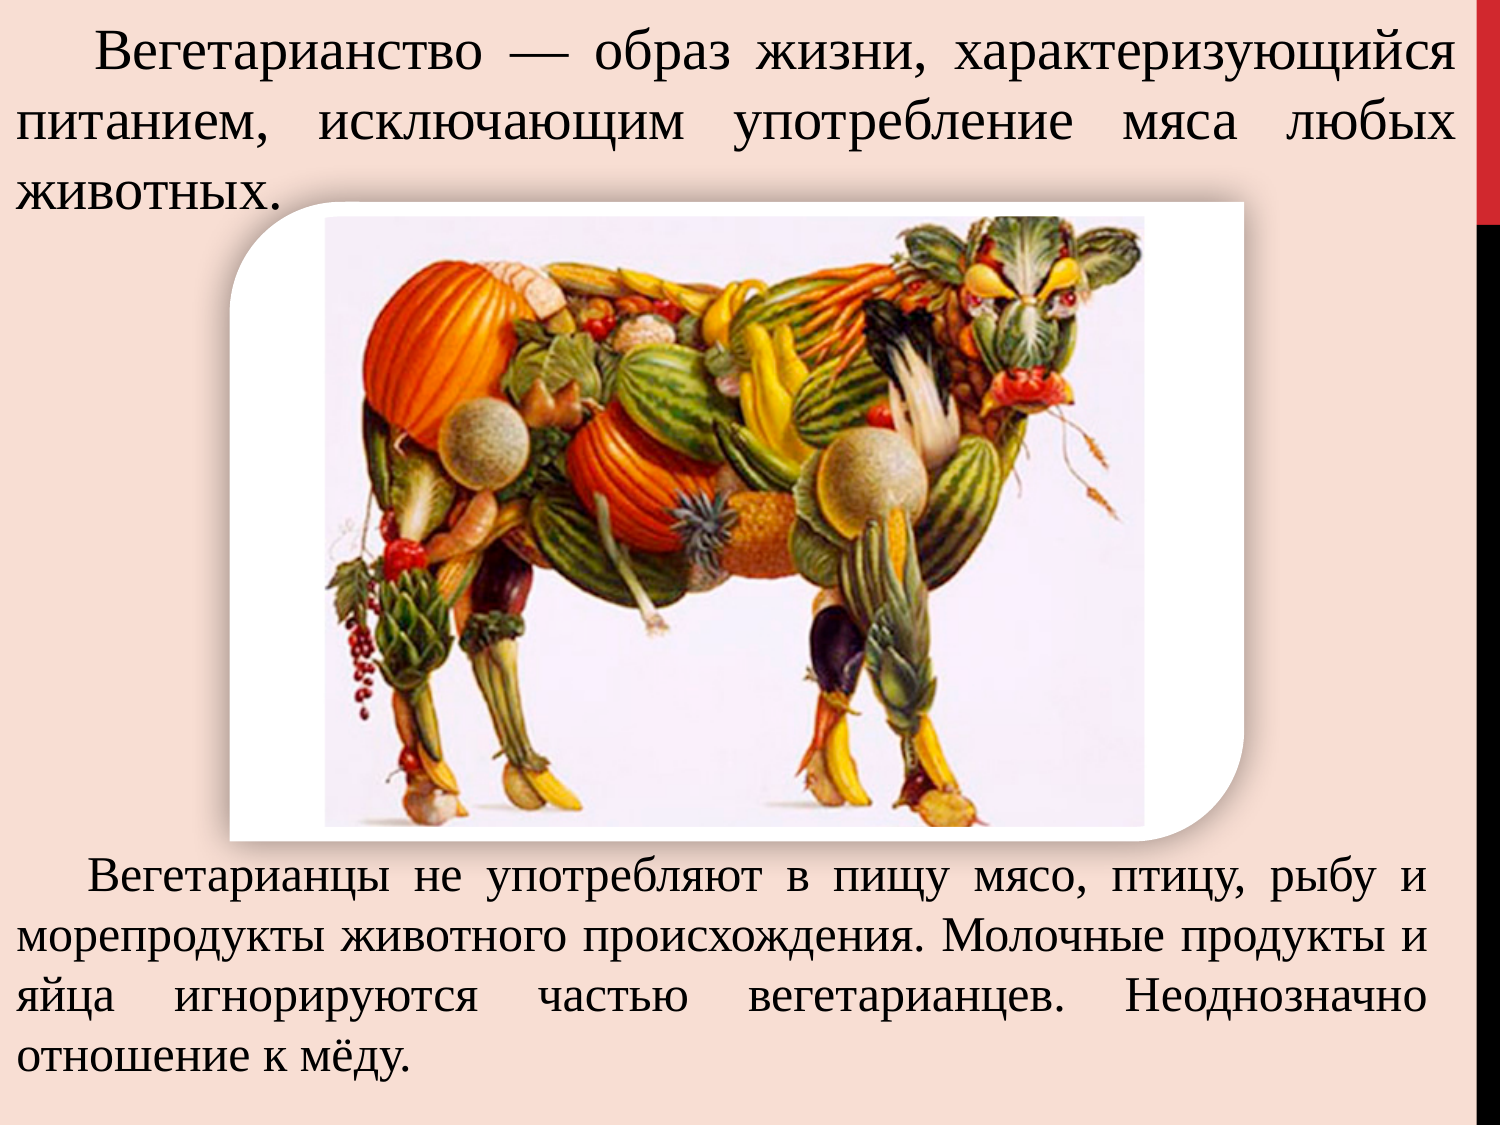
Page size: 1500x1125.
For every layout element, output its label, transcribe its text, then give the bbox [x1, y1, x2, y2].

picture [236, 208, 1238, 835]
text_box Вегетарианство — образ жизни, характеризующийся питанием, исключающим употребление мяса любых животных. [1, 3, 1473, 229]
text_box Вегетарианцы не употребляют в пищу мясо, птицу, рыбу и морепродукты животного происхождения. Молочные продукты и яйца игнорируются частью вегетарианцев. Неоднозначно отношение к мёду. [1, 834, 1443, 1089]
